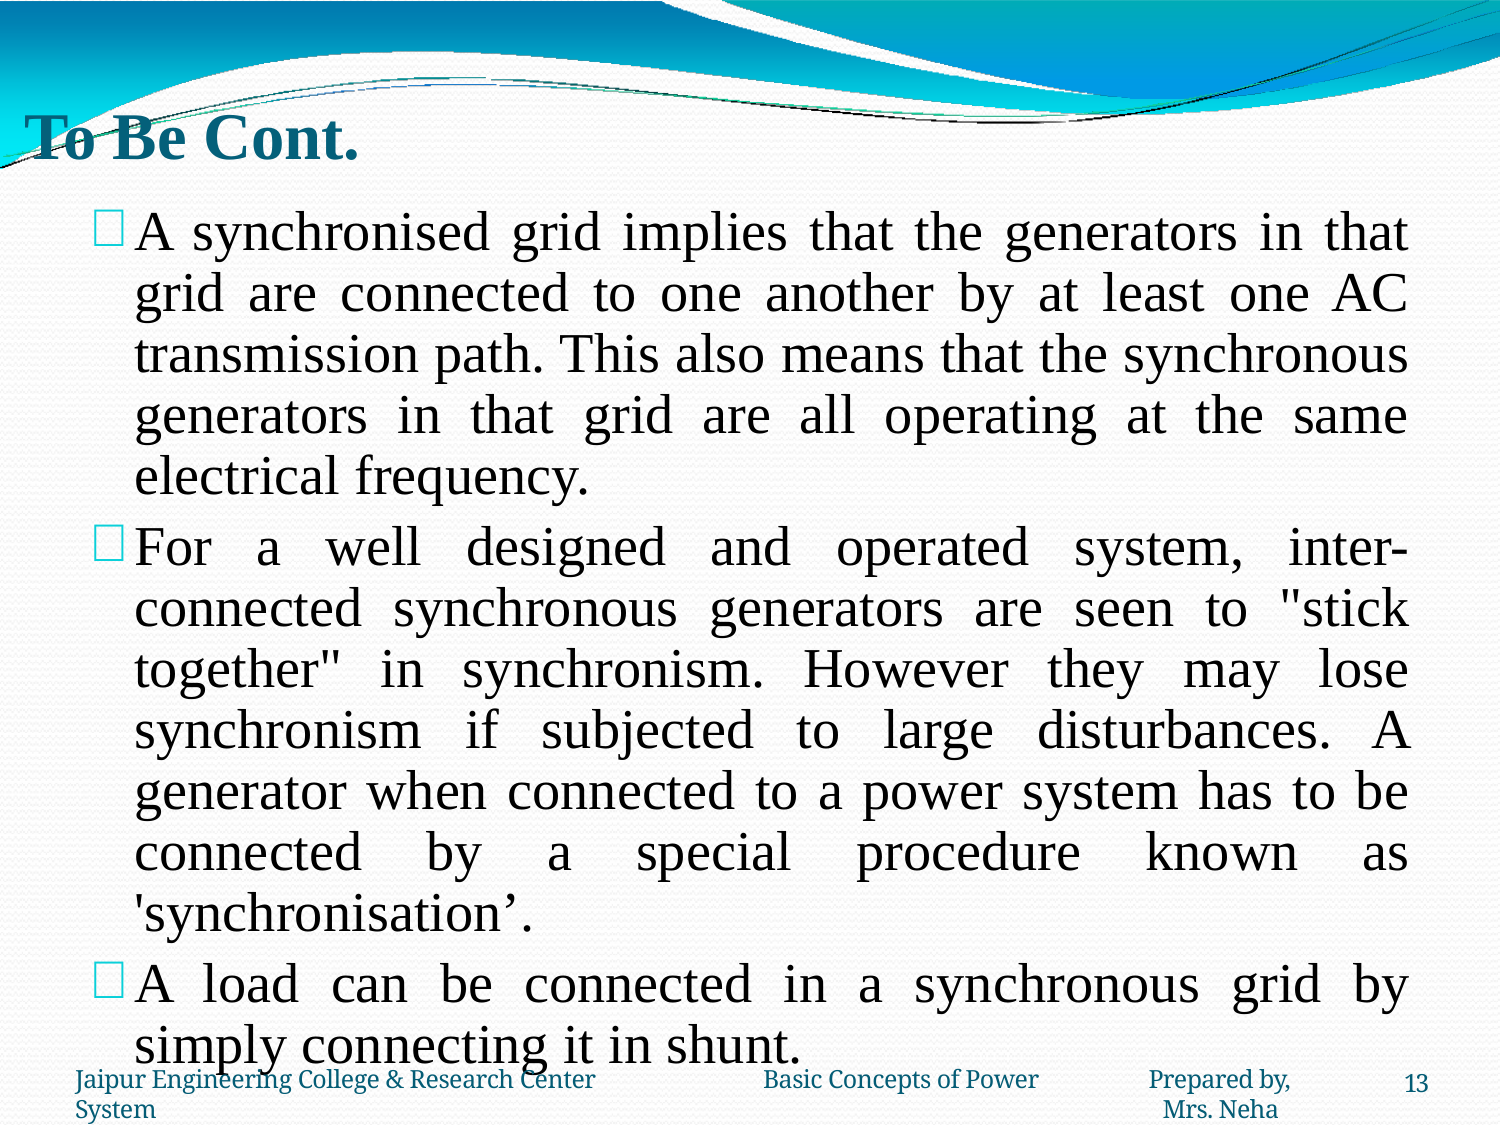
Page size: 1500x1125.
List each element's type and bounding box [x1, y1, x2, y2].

text_box [0, 0, 1500, 1125]
